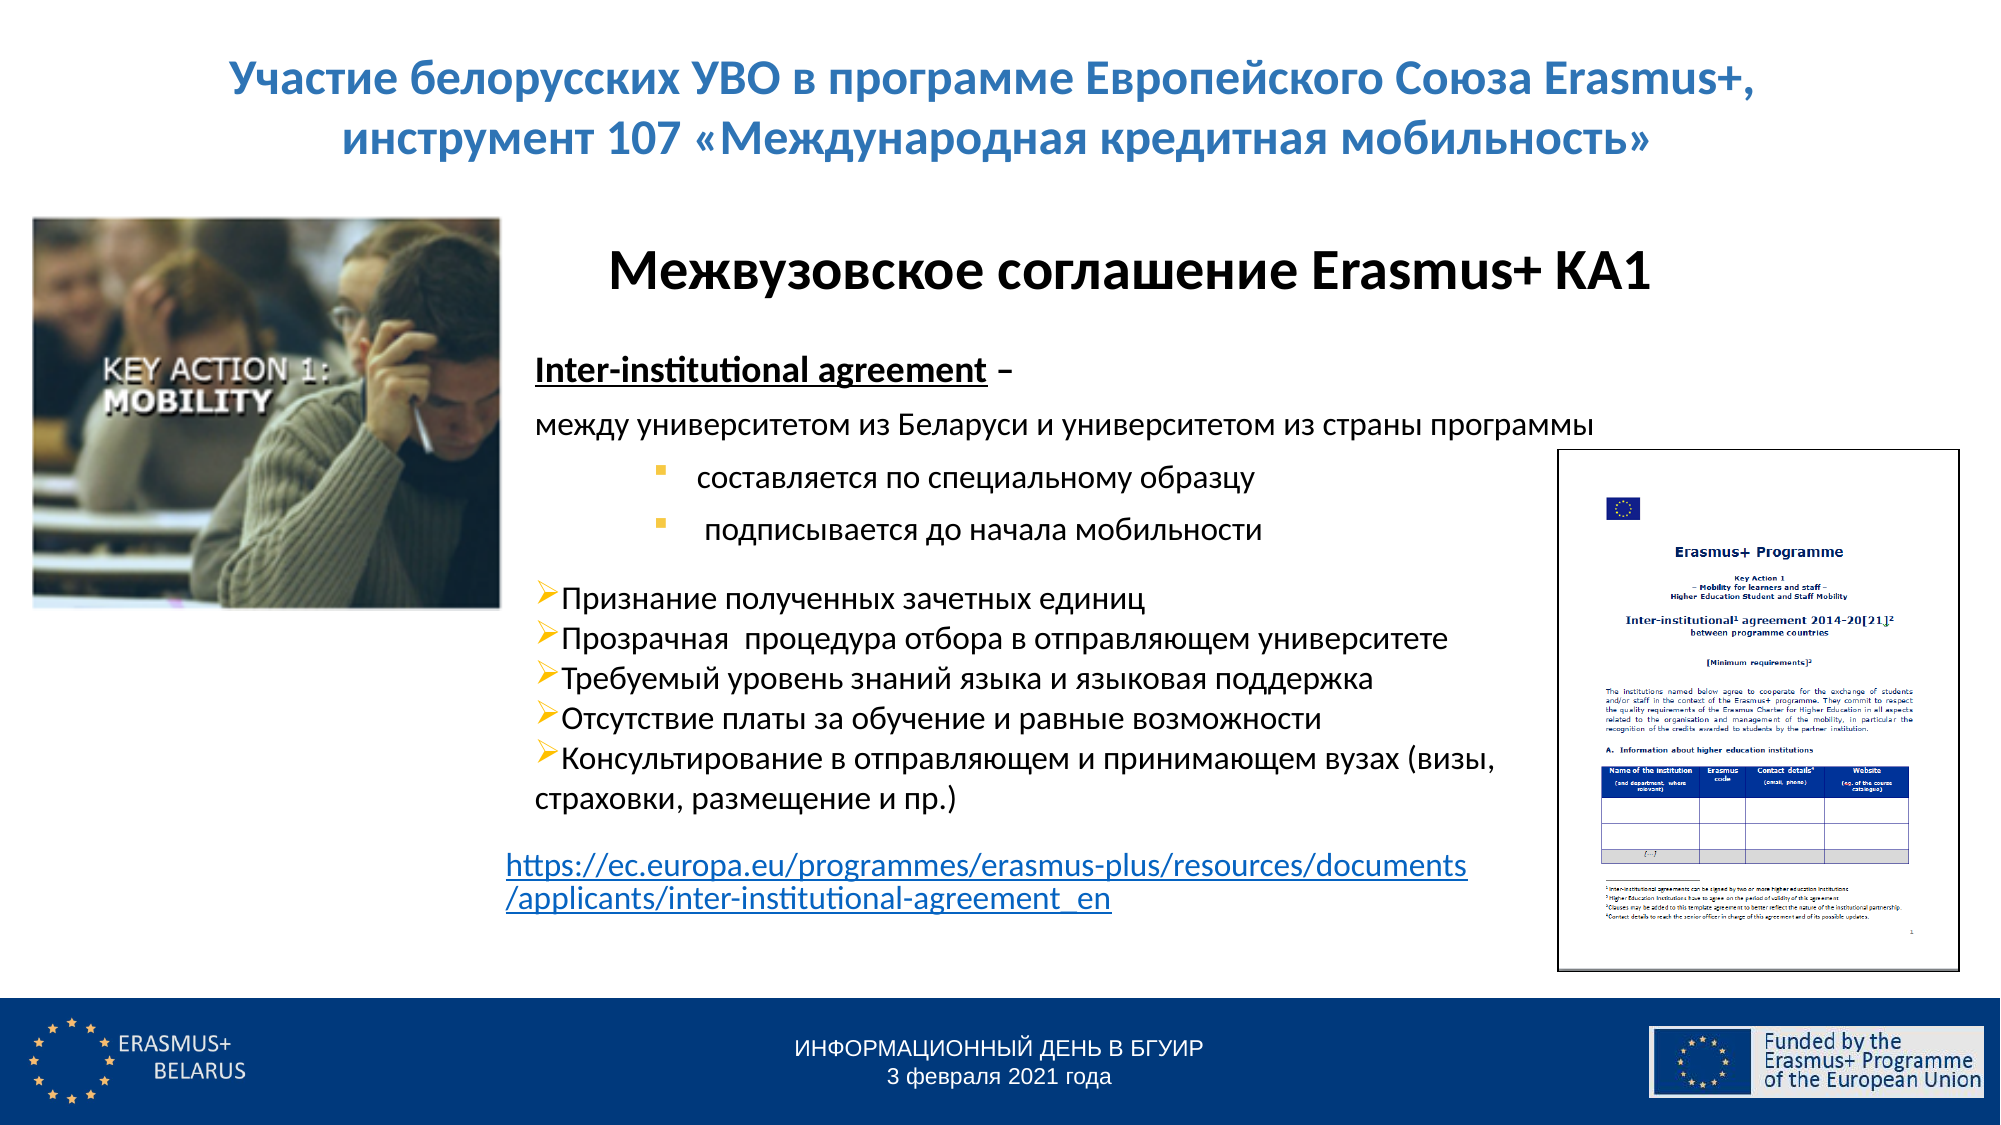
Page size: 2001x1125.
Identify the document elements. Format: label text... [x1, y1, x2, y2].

text_box https://ec.europa.eu/programmes/erasmus-plus/resources/documents/applicants/inter-institutional-agreement_en [490, 835, 1487, 891]
picture [1558, 450, 1959, 971]
picture [32, 213, 509, 612]
text_box Inter-institutional agreement – между университетом из Беларуси и университетом из страны программы составляется по специальному образцу подписывается до начала мобильности [520, 300, 1867, 569]
text_box Признание полученных зачетных единиц Прозрачная процедура отбора в отправляющем университете Требуемый уровень знаний языка и языковая поддержка Отсутствие платы за обучение и равные возможности Консультирование в отправляющем и принимающем вузах (визы, страховки, размещение и пр.) [519, 569, 1558, 877]
picture [0, 998, 2000, 1125]
text_box Межвузовское соглашение Erasmus+ KA1 [593, 224, 1982, 309]
text_box Участие белорусских УВО в программе Европейского Союза Erasmus+, инструмент 107 «Международная кредитная мобильность» [0, 36, 1999, 172]
